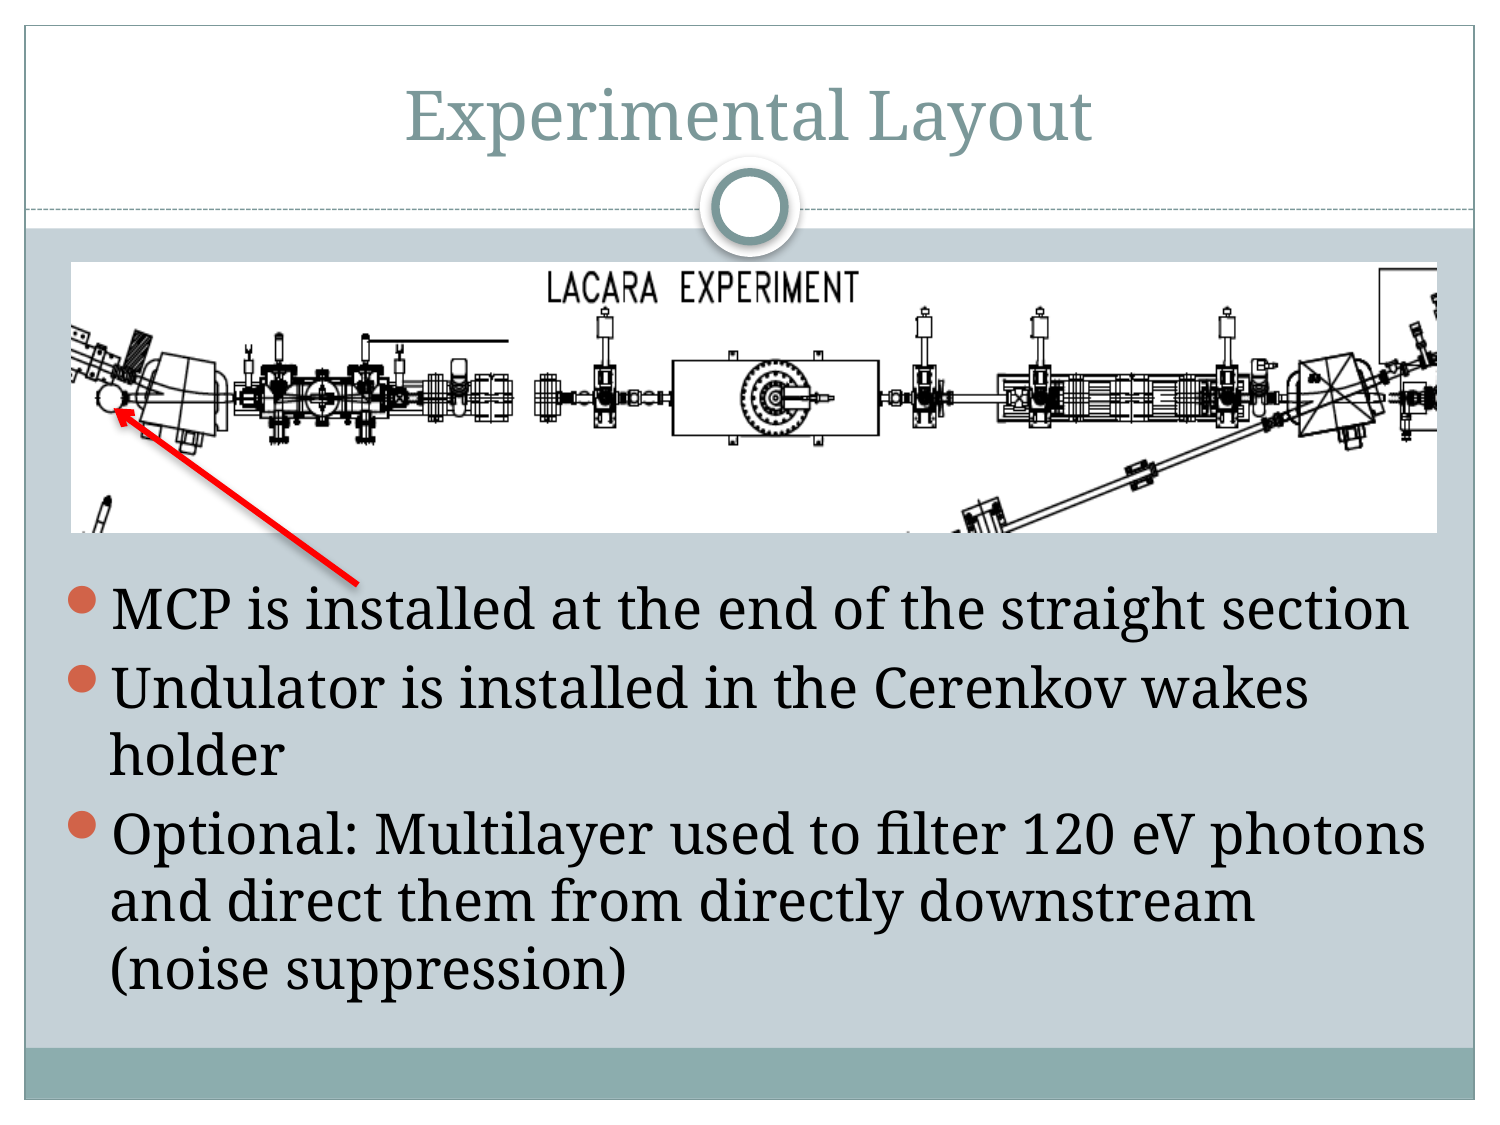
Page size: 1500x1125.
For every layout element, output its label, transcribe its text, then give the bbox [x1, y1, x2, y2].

list MCP is installed at the end of the straight section Undulator is installed in the Cerenkov wakes holder Optional: Multilayer used to filter 120 eV photons and direct them from directly downstream (noise suppression) [49, 250, 1445, 1001]
title Experimental Layout [49, 37, 1450, 162]
picture [70, 261, 1438, 534]
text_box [113, 407, 358, 586]
